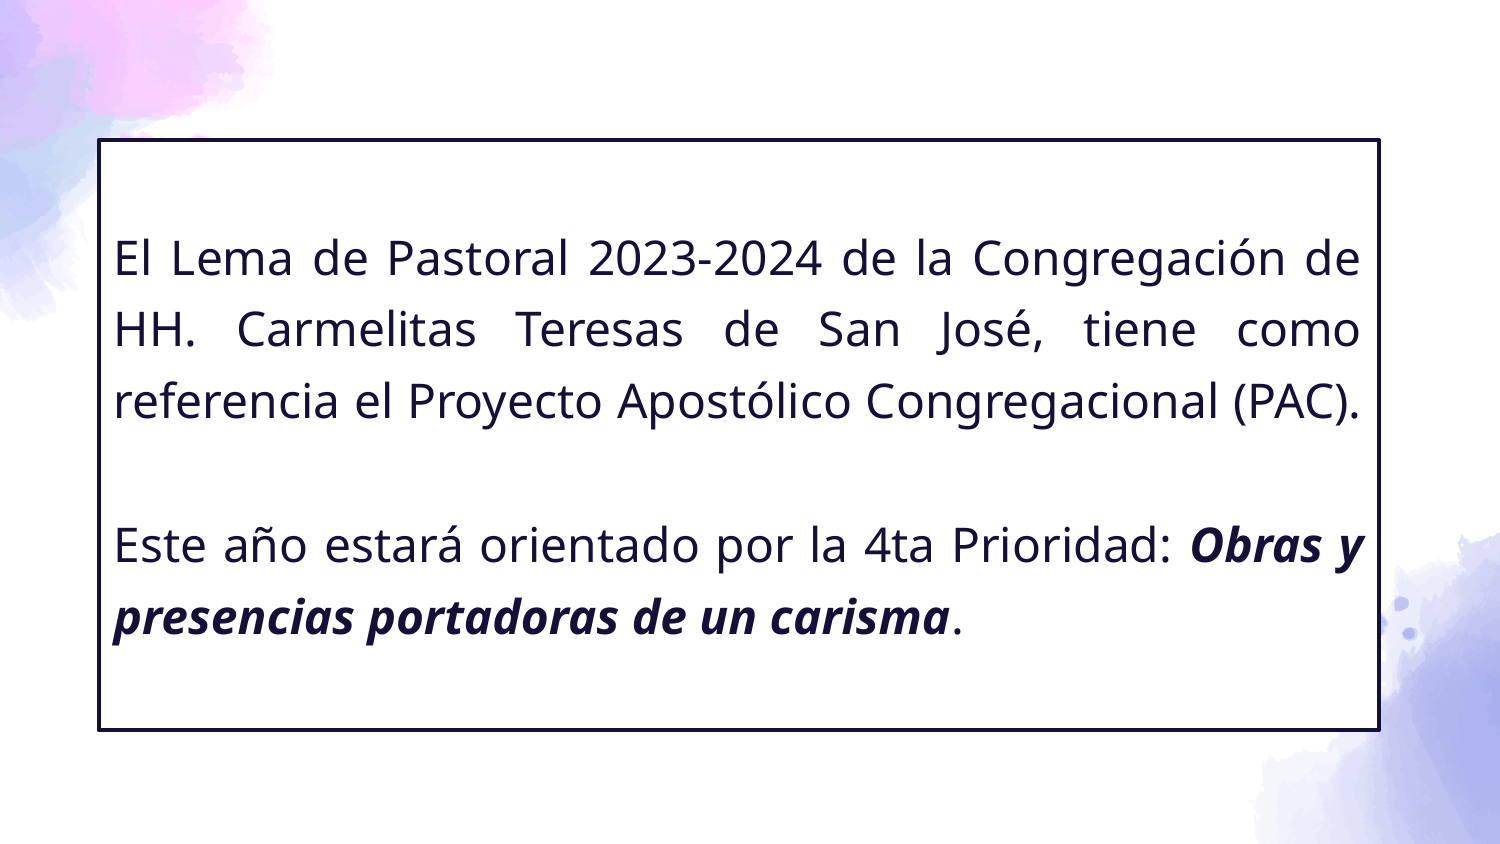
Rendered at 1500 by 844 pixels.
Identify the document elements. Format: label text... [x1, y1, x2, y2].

picture [1213, 451, 1500, 844]
text_box El Lema de Pastoral 2023-2024 de la Congregación de HH. Carmelitas Teresas de San José, tiene como referencia el Proyecto Apostólico Congregacional (PAC). Este año estará orientado por la 4ta Prioridad: Obras y presencias portadoras de un carisma. [97, 138, 1381, 732]
picture [0, 0, 306, 434]
